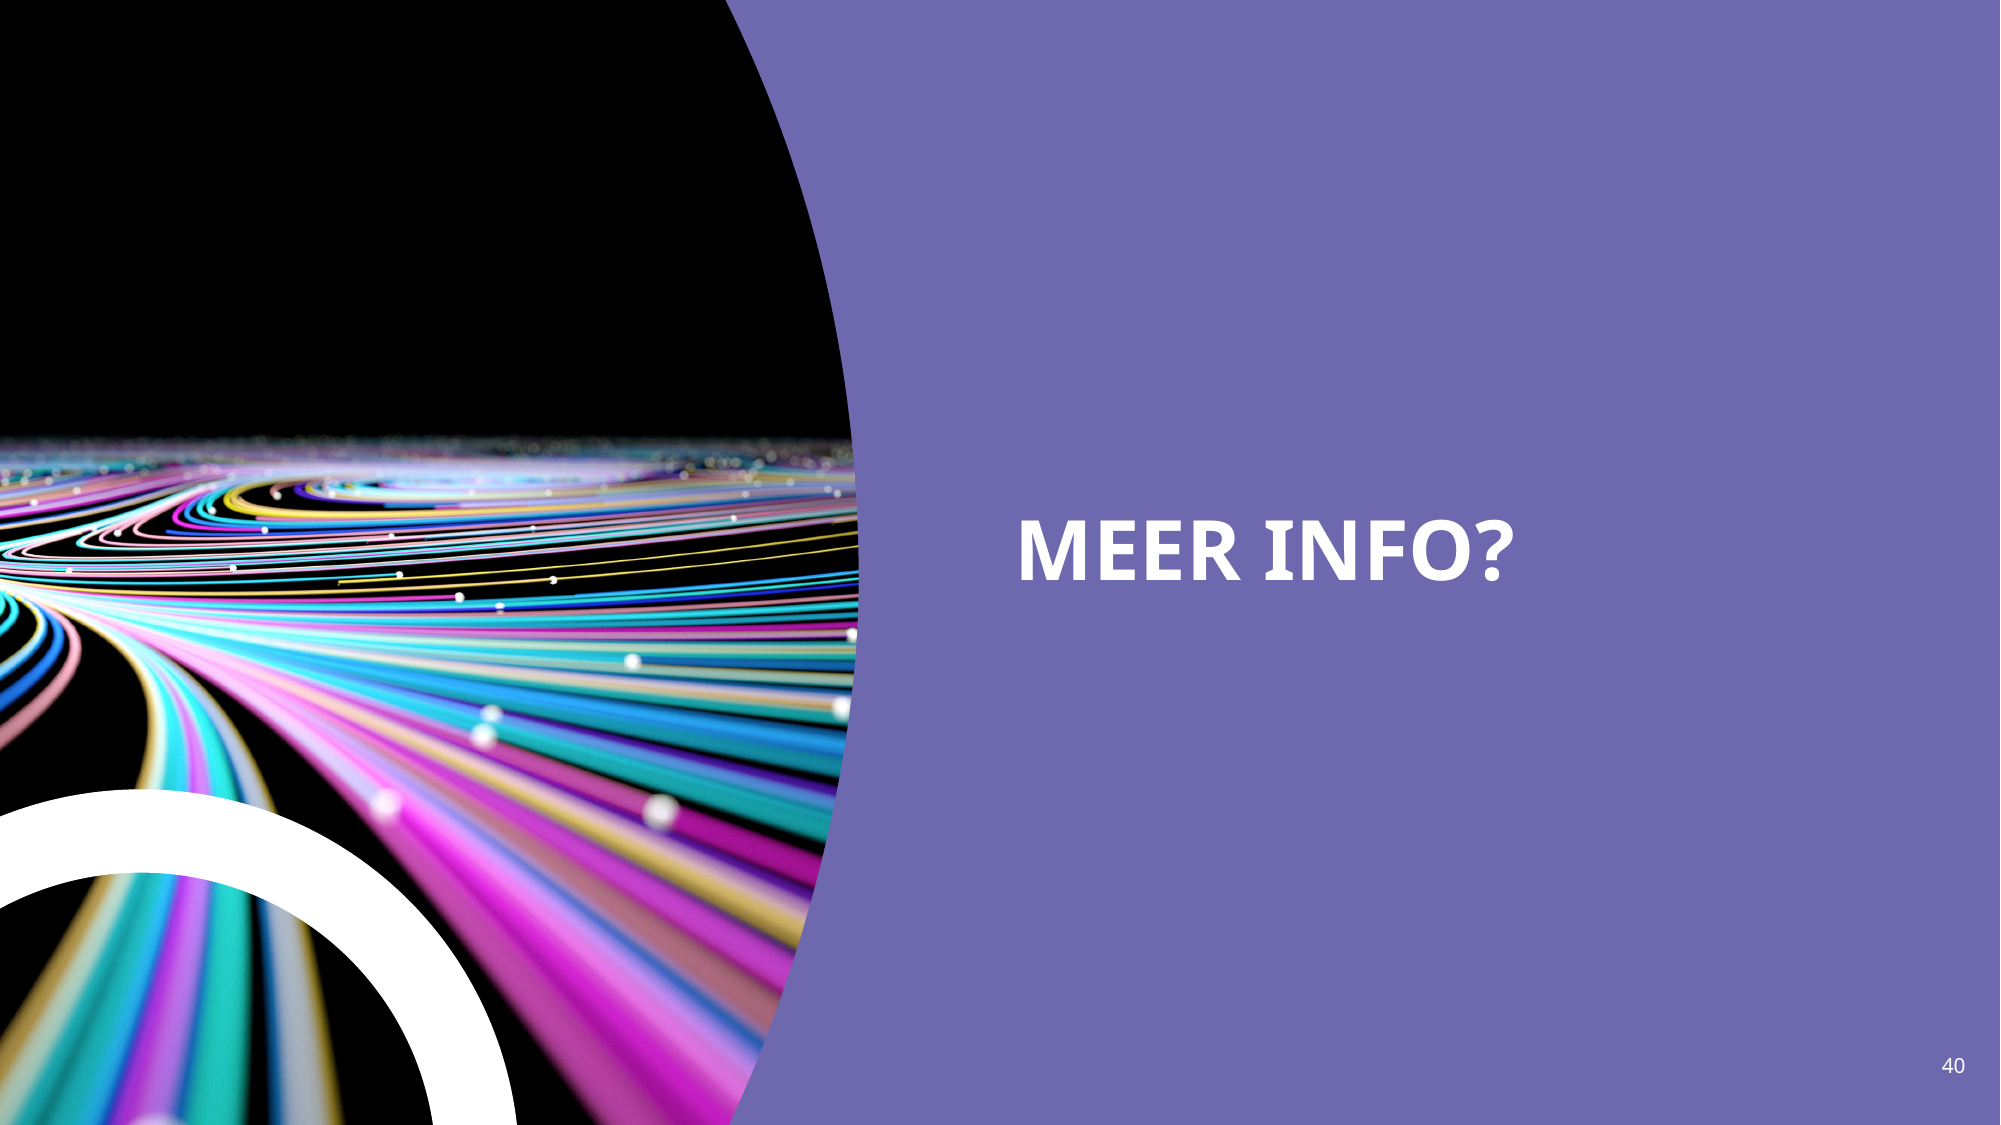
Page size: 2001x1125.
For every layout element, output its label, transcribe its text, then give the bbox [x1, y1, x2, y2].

slide_number 40 [1906, 1038, 2000, 1096]
picture [0, 0, 860, 1125]
title MEER INFO? [999, 138, 1921, 607]
